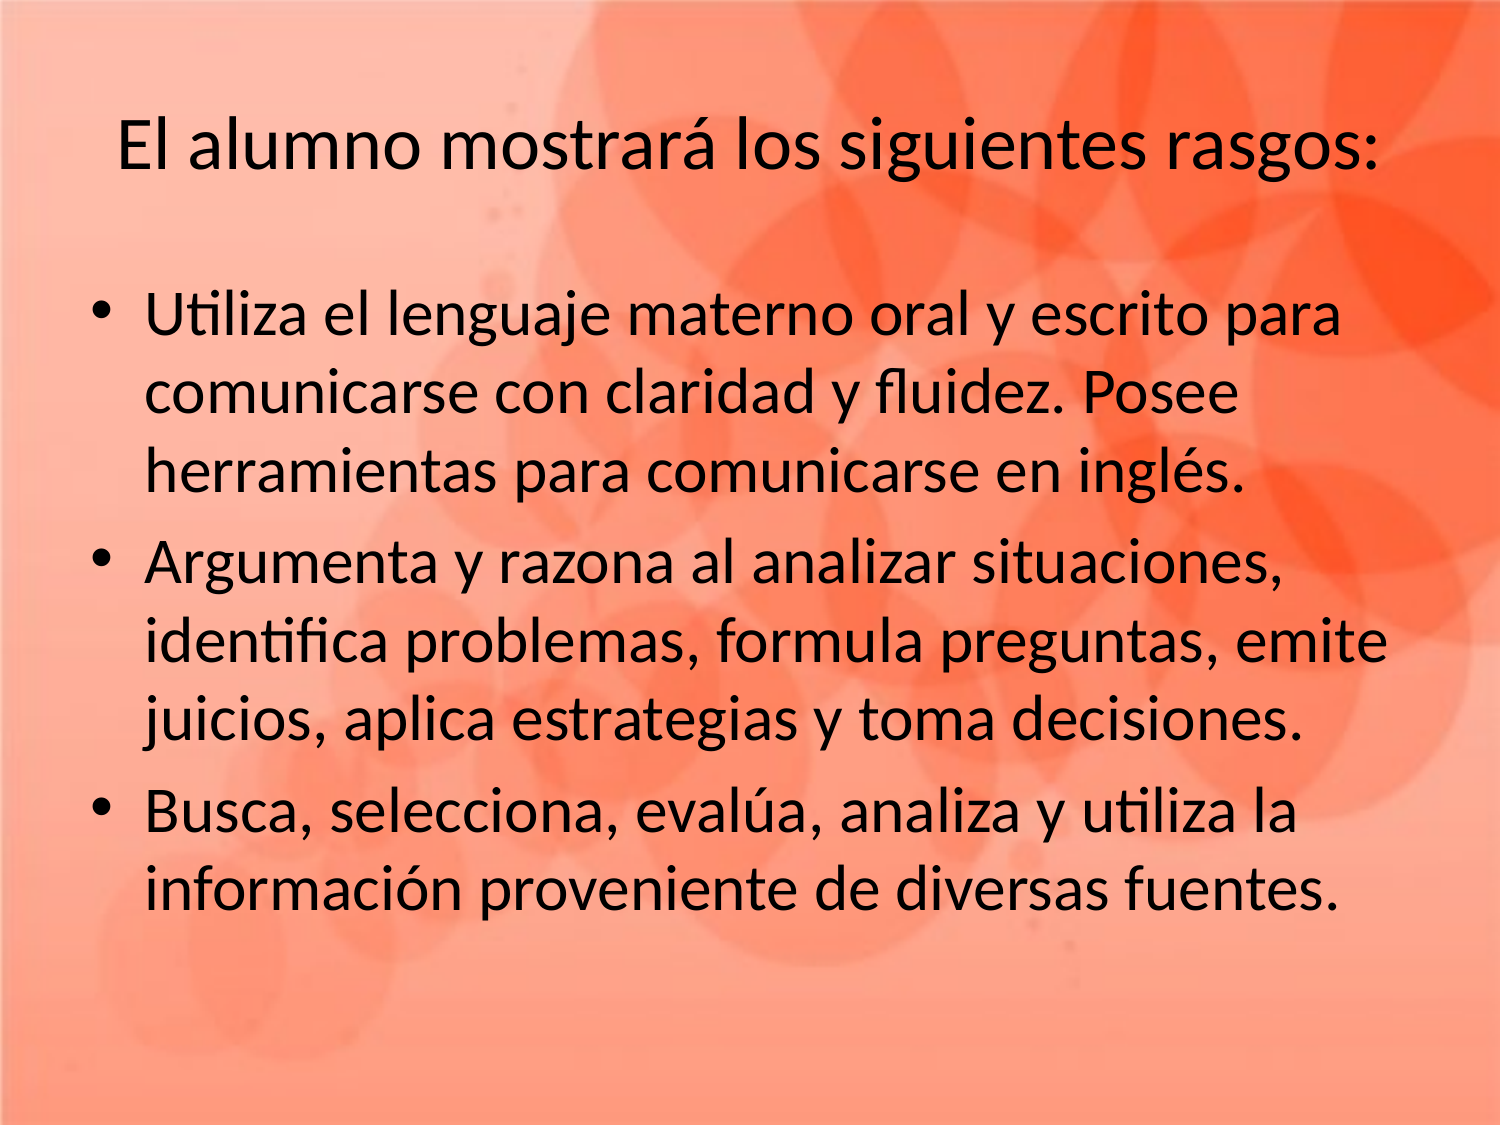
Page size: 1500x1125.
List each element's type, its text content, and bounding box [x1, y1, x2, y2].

list Utiliza el lenguaje materno oral y escrito para comunicarse con claridad y fluidez. Posee herramientas para comunicarse en inglés. Argumenta y razona al analizar situaciones, identifica problemas, formula preguntas, emite juicios, aplica estrategias y toma decisiones. Busca, selecciona, evalúa, analiza y utiliza la información proveniente de diversas fuentes. [75, 262, 1425, 1005]
picture [0, 0, 1500, 1125]
title El alumno mostrará los siguientes rasgos: [75, 45, 1425, 233]
